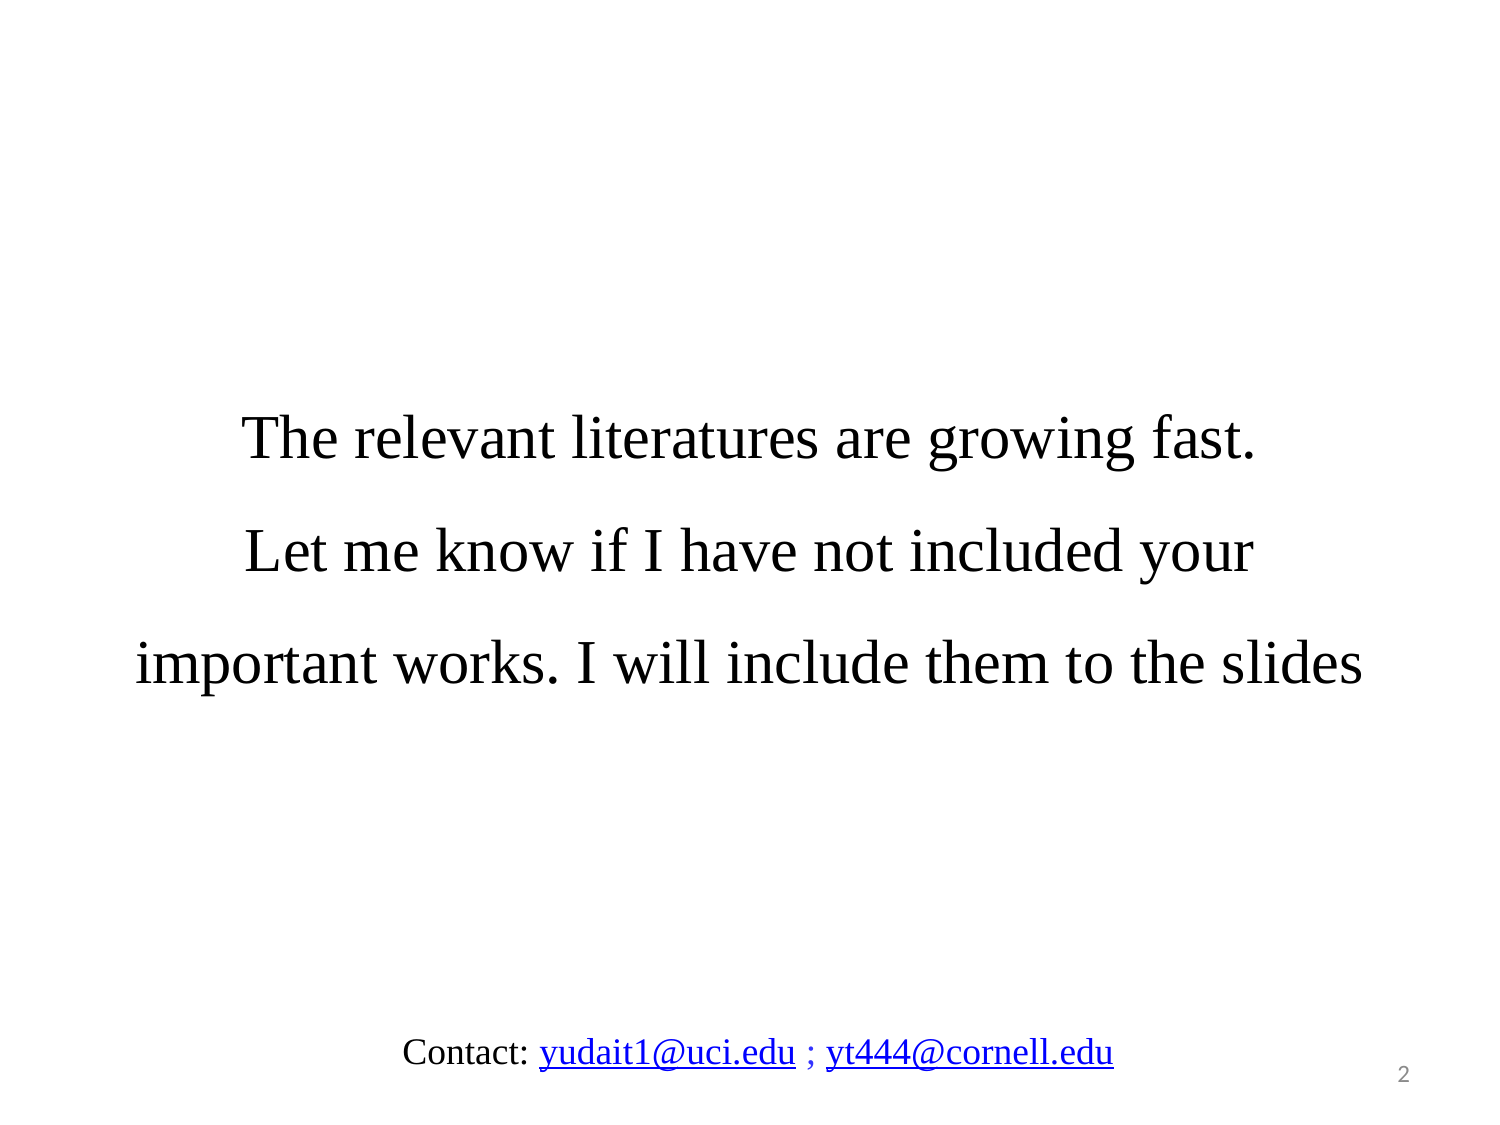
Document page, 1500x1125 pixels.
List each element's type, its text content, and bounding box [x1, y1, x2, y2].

text_box Contact: yudait1@uci.edu ; yt444@cornell.edu [387, 997, 1139, 1080]
slide_number 2 [1074, 1042, 1425, 1103]
text_box The relevant literatures are growing fast. Let me know if I have not included your important works. I will include them to the slides [112, 351, 1388, 712]
